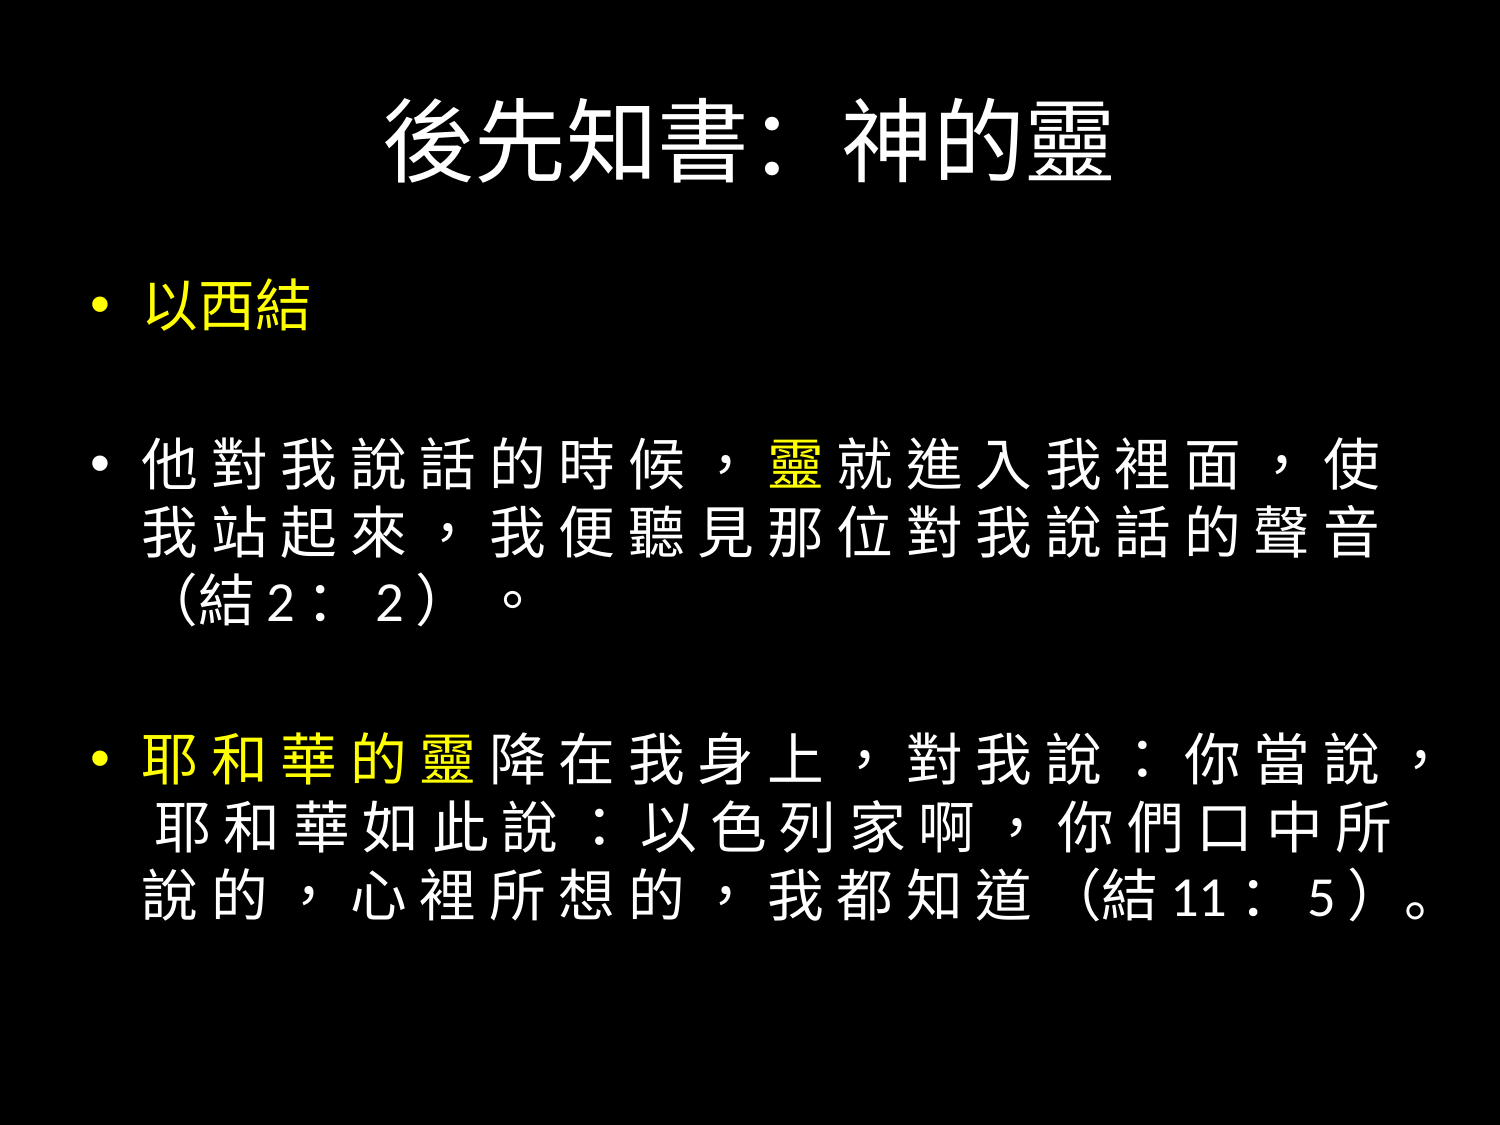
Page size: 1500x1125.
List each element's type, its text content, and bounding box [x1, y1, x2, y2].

title 後先知書：神的靈 [75, 45, 1425, 233]
list 以西結 他 對 我 說 話 的 時 候 ， 靈 就 進 入 我 裡 面 ， 使 我 站 起 來 ， 我 便 聽 見 那 位 對 我 說 話 的 聲 音（結2：2） 。 耶 和 華 的 靈 降 在 我 身 上 ， 對 我 說 ： 你 當 說 ， 耶 和 華 如 此 說 ： 以 色 列 家 啊 ， 你 們 口 中 所 說 的 ， 心 裡 所 想 的 ， 我 都 知 道 （結11：5）。 [75, 262, 1425, 1005]
